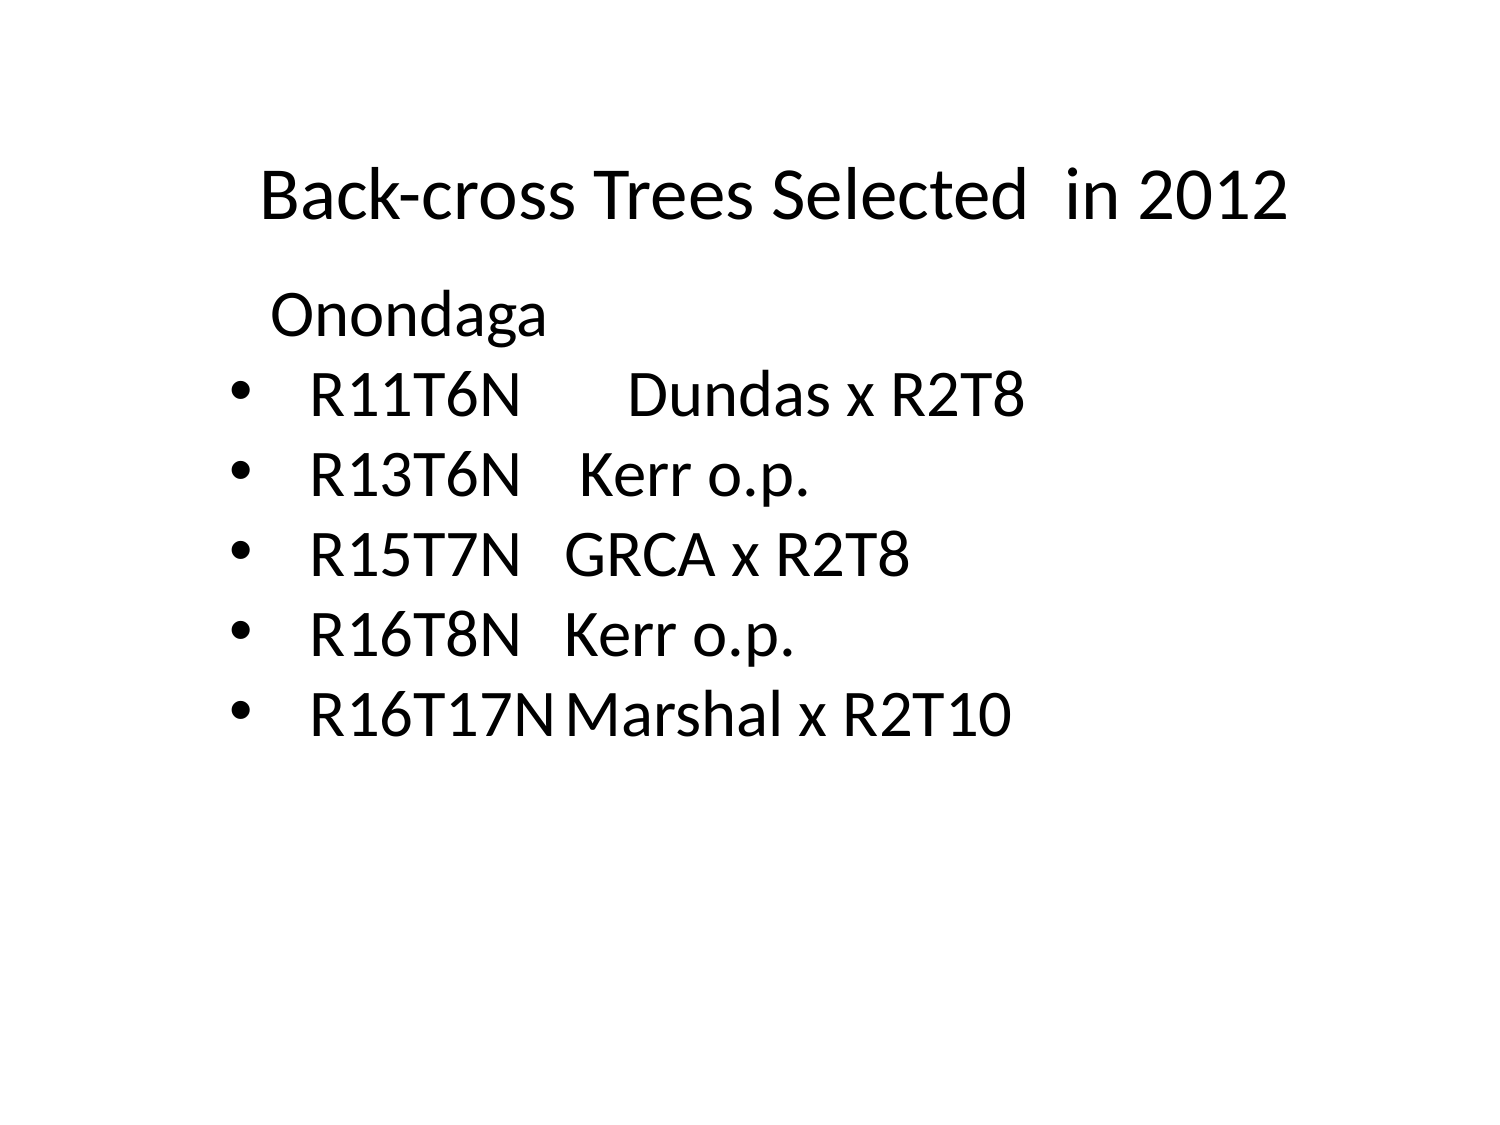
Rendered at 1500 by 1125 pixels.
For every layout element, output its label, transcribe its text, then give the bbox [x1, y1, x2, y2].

text_box Back-cross Trees Selected in 2012 [150, 137, 1400, 243]
text_box Onondaga R11T6N Dundas x R2T8 R13T6N Kerr o.p. R15T7N GRCA x R2T8 R16T8N Kerr o.p. R16T17N Marshal x R2T10 [174, 262, 1350, 757]
